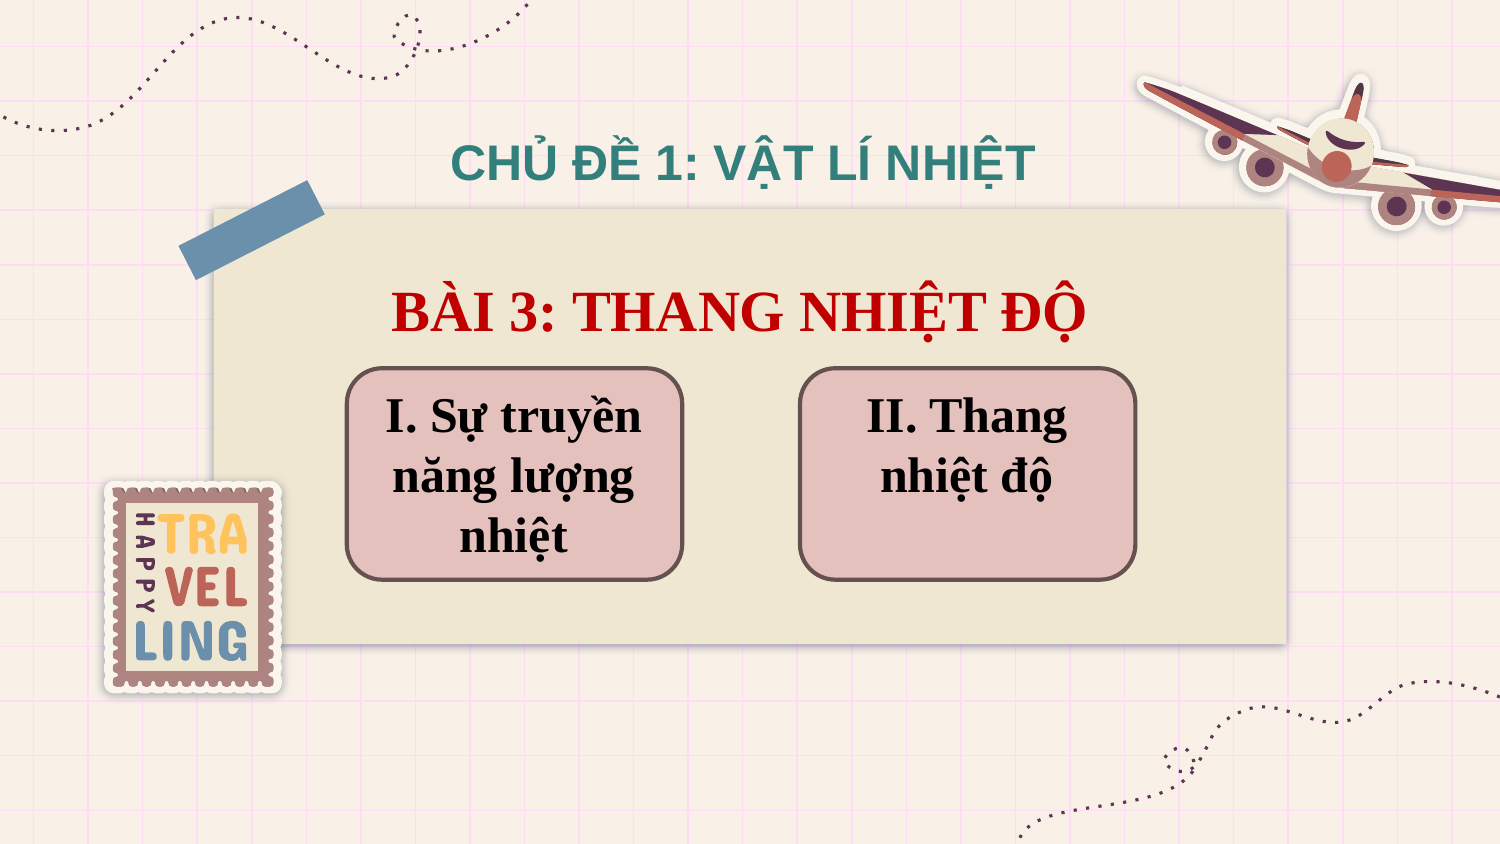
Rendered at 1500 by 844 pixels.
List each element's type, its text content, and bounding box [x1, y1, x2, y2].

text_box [799, 368, 1136, 580]
text_box [1017, 681, 1500, 844]
text_box BÀI 3: THANG NHIỆT ĐỘ [215, 231, 1265, 351]
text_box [346, 368, 683, 580]
text_box CHỦ ĐỀ 1: VẬT LÍ NHIỆT [275, 122, 1130, 198]
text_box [103, 480, 283, 694]
text_box [0, 0, 531, 131]
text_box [1135, 73, 1500, 232]
